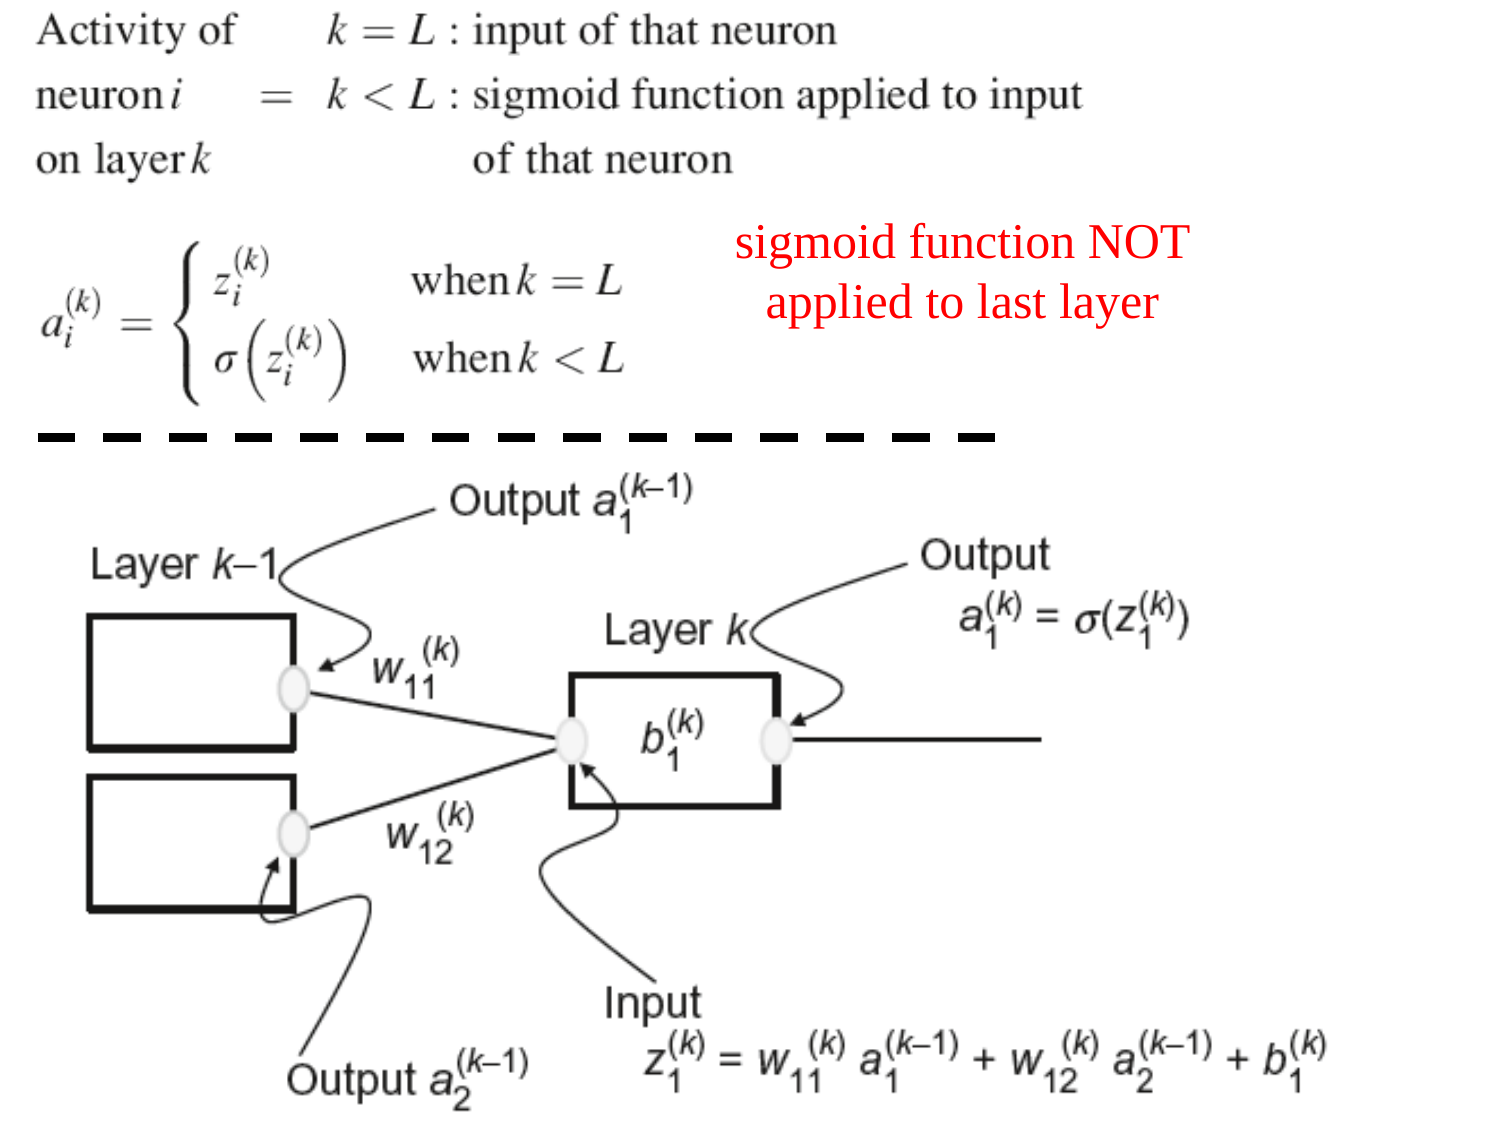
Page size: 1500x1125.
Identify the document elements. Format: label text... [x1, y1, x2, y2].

text_box sigmoid function NOT applied to last layer [1154, 224, 1250, 313]
picture [0, 0, 1359, 1125]
